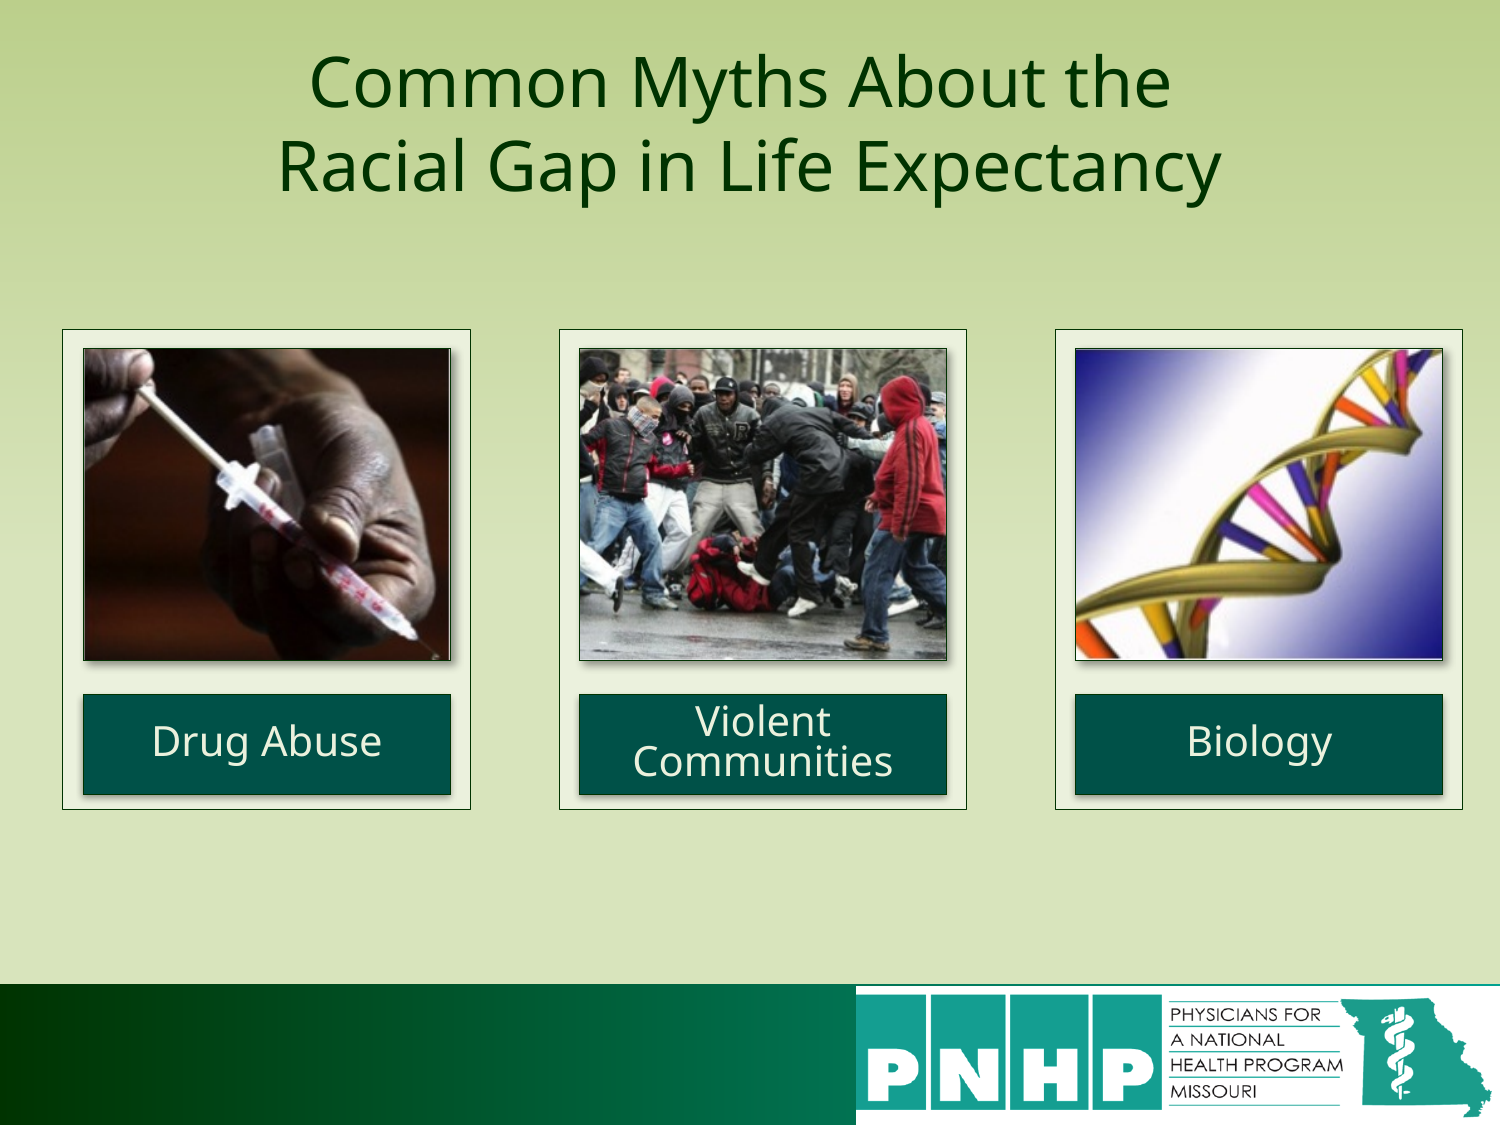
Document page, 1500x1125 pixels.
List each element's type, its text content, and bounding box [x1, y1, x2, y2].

chart [330, 984, 334, 1125]
picture [856, 986, 1500, 1125]
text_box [62, 189, 1464, 950]
title Common Myths About the Racial Gap in Life Expectancy [58, 28, 1441, 191]
